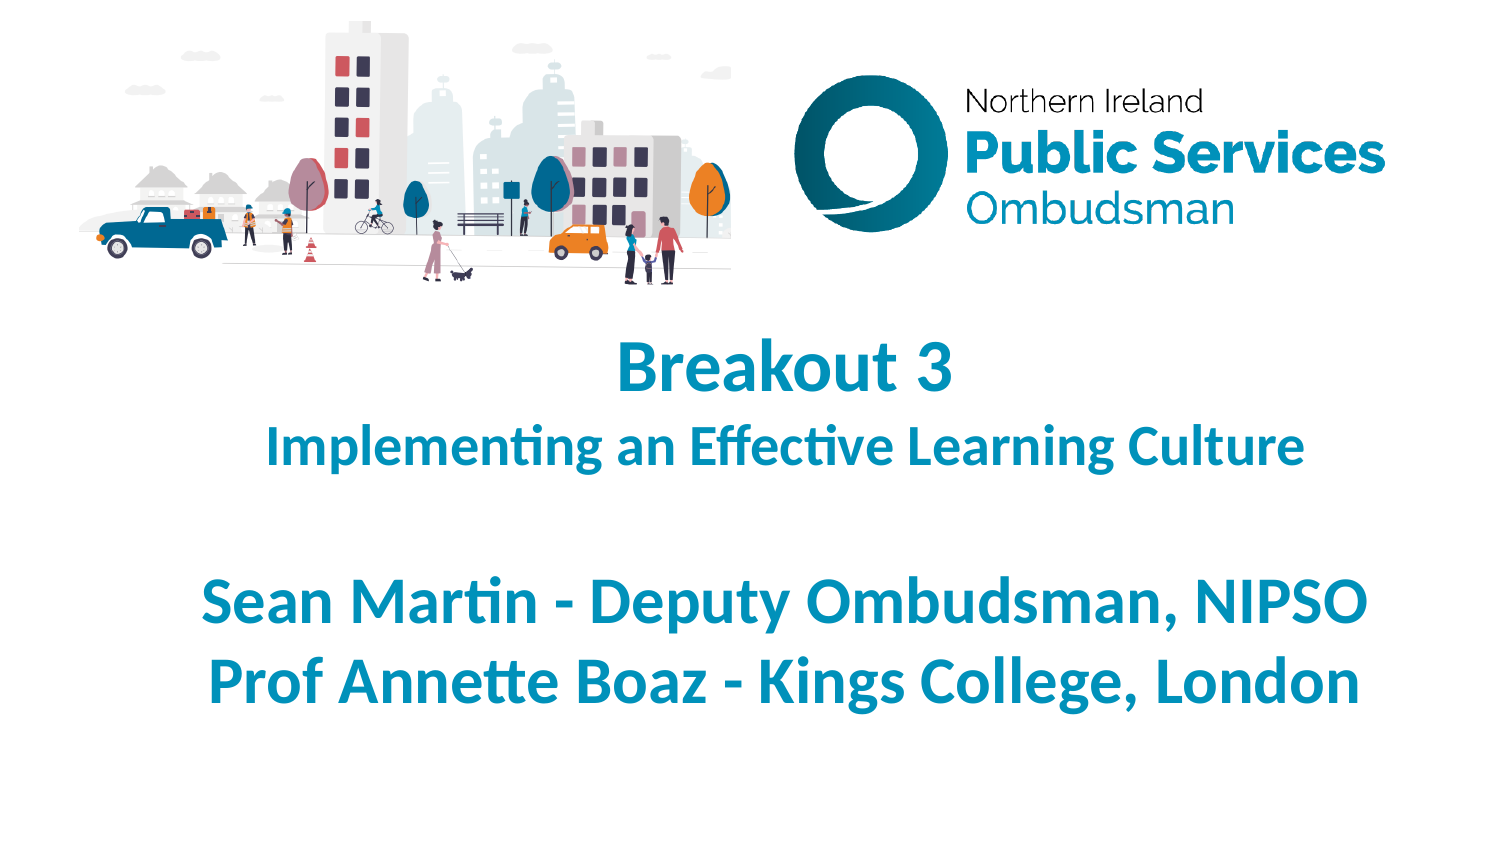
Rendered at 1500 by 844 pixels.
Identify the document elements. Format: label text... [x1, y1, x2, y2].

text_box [79, 21, 1421, 285]
text_box Breakout 3 Implementing an Effective Learning Culture Sean Martin - Deputy Ombudsman, NIPSO Prof Annette Boaz - Kings College, London [150, 309, 1421, 844]
